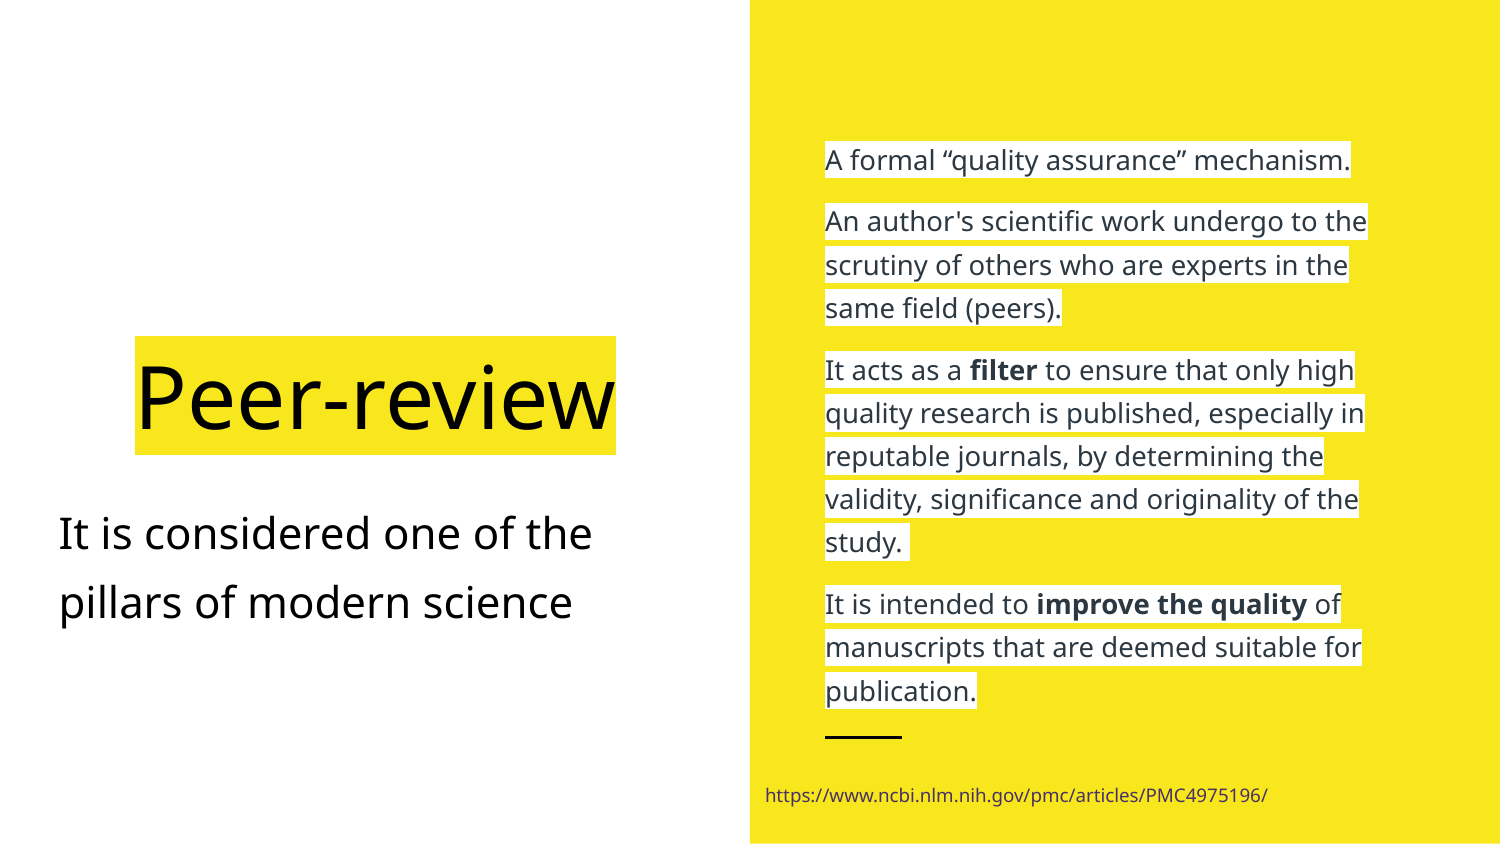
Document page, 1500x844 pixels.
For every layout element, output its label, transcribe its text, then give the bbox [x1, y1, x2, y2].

list A formal “quality assurance” mechanism. An author's scientific work undergo to the scrutiny of others who are experts in the same field (peers). It acts as a filter to ensure that only high quality research is published, especially in reputable journals, by determining the validity, significance and originality of the study. It is intended to improve the quality of manuscripts that are deemed suitable for publication. [810, 118, 1440, 725]
title Peer-review [43, 177, 708, 471]
text_box https://www.ncbi.nlm.nih.gov/pmc/articles/PMC4975196/ [750, 772, 1500, 818]
subtitle It is considered one of the pillars of modern science [43, 479, 708, 700]
